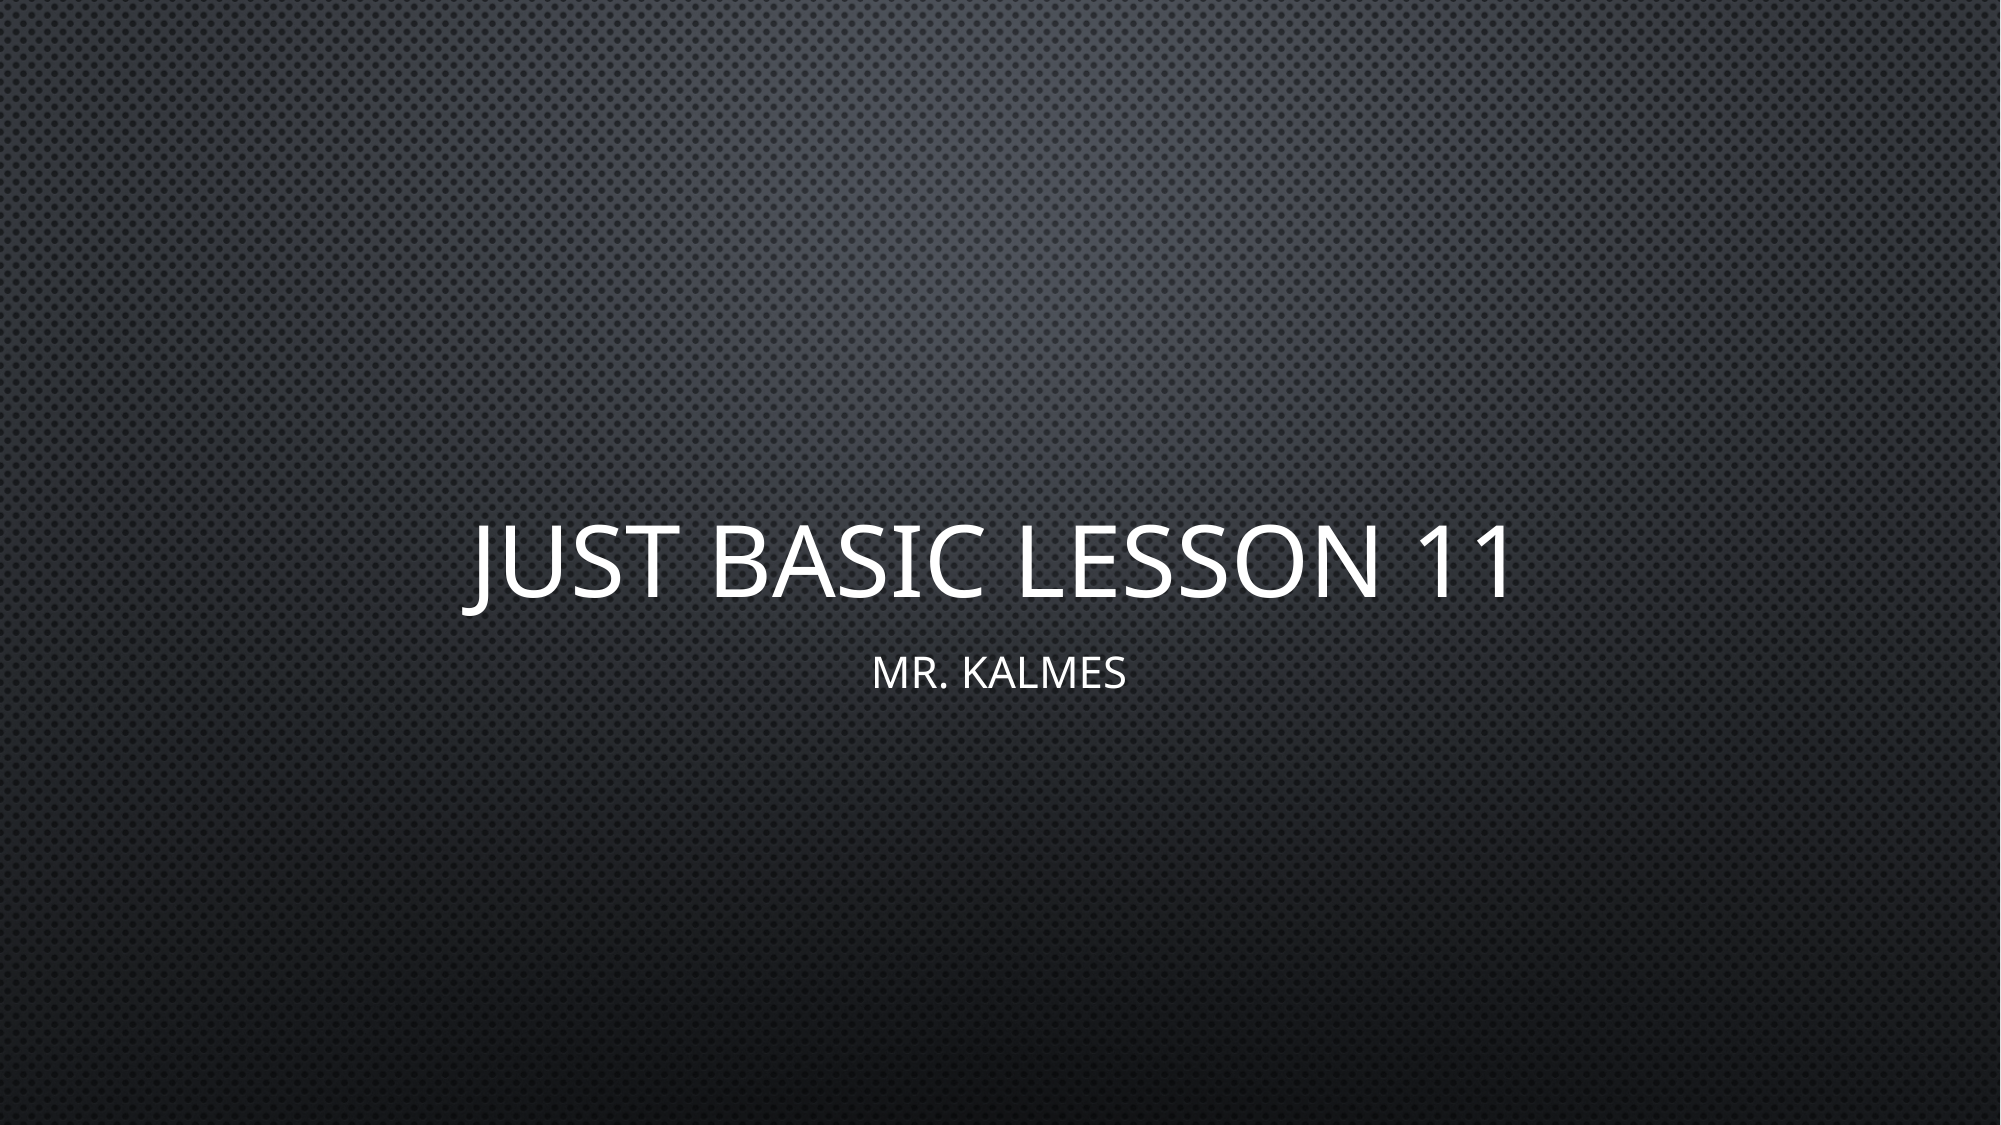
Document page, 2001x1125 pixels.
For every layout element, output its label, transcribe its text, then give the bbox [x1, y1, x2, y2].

title Just Basic Lesson 11 [287, 99, 1711, 625]
subtitle Mr. Kalmes [287, 637, 1711, 950]
